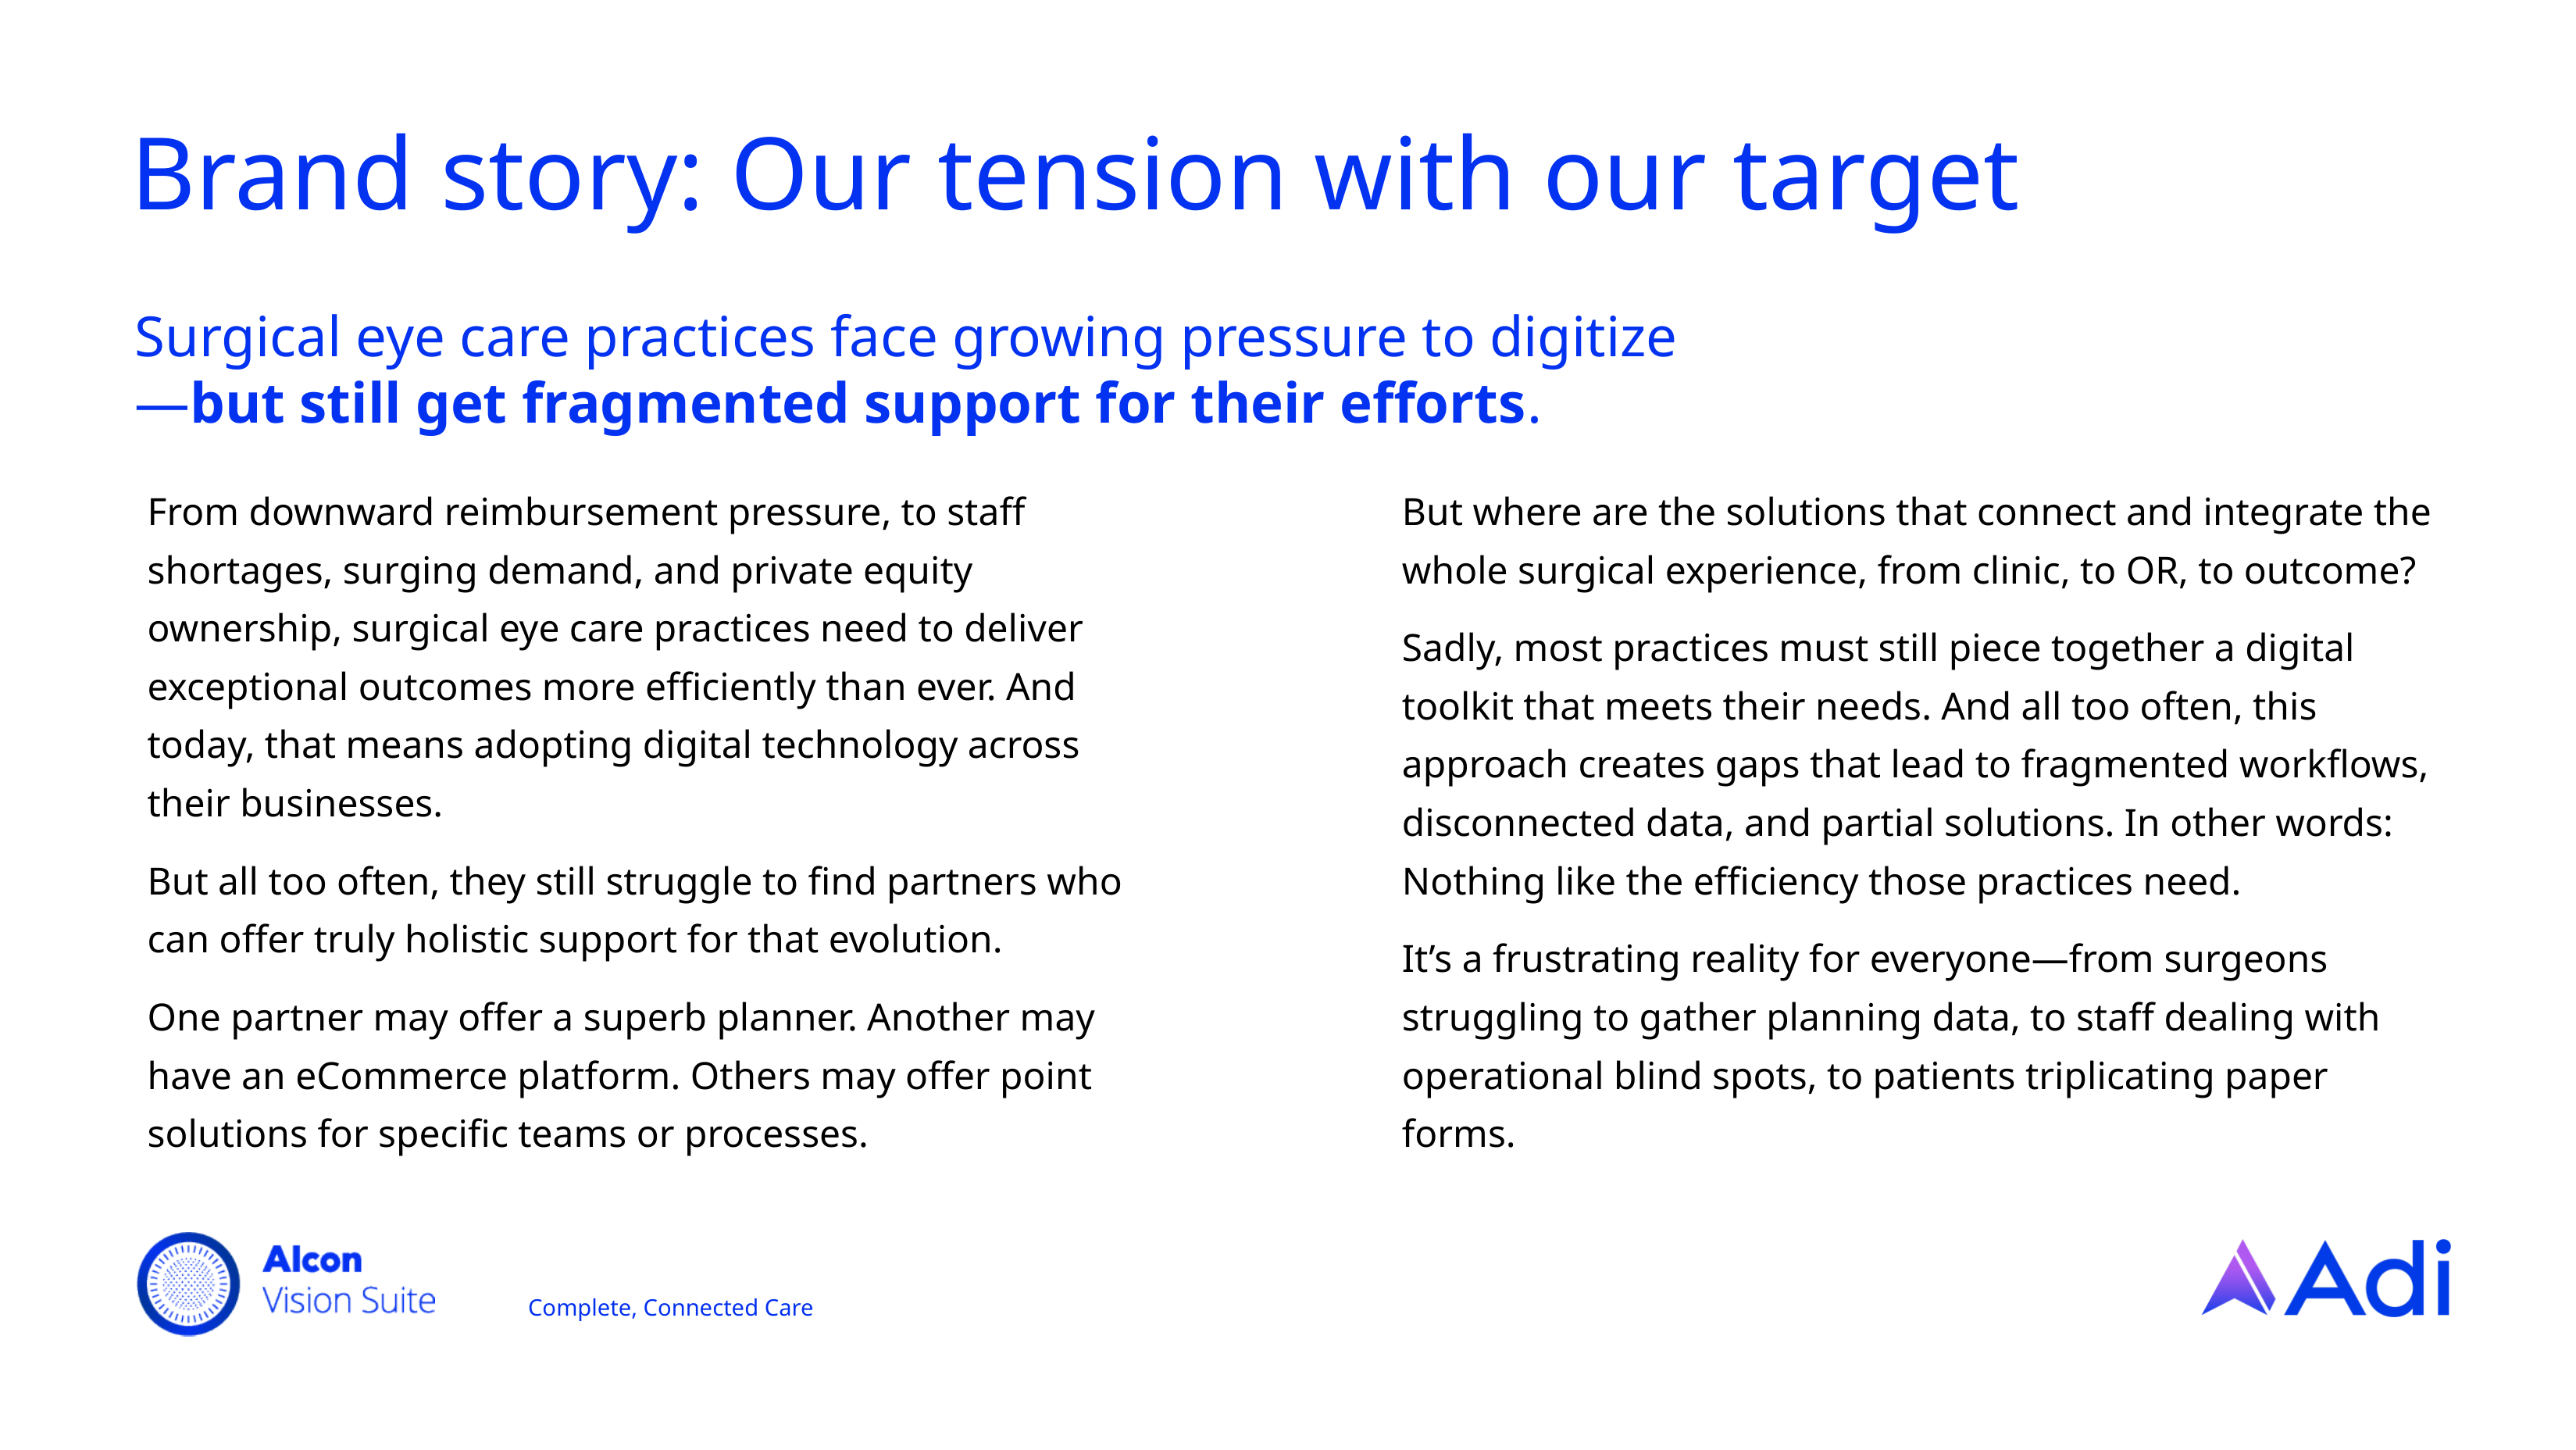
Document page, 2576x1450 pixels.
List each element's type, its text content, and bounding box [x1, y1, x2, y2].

text_box From downward reimbursement pressure, to staff shortages, surging demand, and private equity ownership, surgical eye care practices need to deliver exceptional outcomes more efficiently than ever. And today, that means adopting digital technology across their businesses. But all too often, they still struggle to find partners who can offer truly holistic support for that evolution. One partner may offer a superb planner. Another may have an eCommerce platform. Others may offer point solutions for specific teams or processes. [135, 468, 1160, 1161]
title Brand story: Our tension with our target [130, 107, 2372, 232]
picture [2199, 1237, 2453, 1320]
text_box Surgical eye care practices face growing pressure to digitize—but still get fragmented support for their efforts. [123, 295, 1735, 440]
picture [137, 1232, 435, 1337]
text_box But where are the solutions that connect and integrate the whole surgical experience, from clinic, to OR, to outcome? Sadly, most practices must still piece together a digital toolkit that meets their needs. And all too often, this approach creates gaps that lead to fragmented workflows, disconnected data, and partial solutions. In other words: Nothing like the efficiency those practices need. It’s a frustrating reality for everyone—from surgeons struggling to gather planning data, to staff dealing with operational blind spots, to patients triplicating paper forms. [1390, 468, 2450, 1161]
